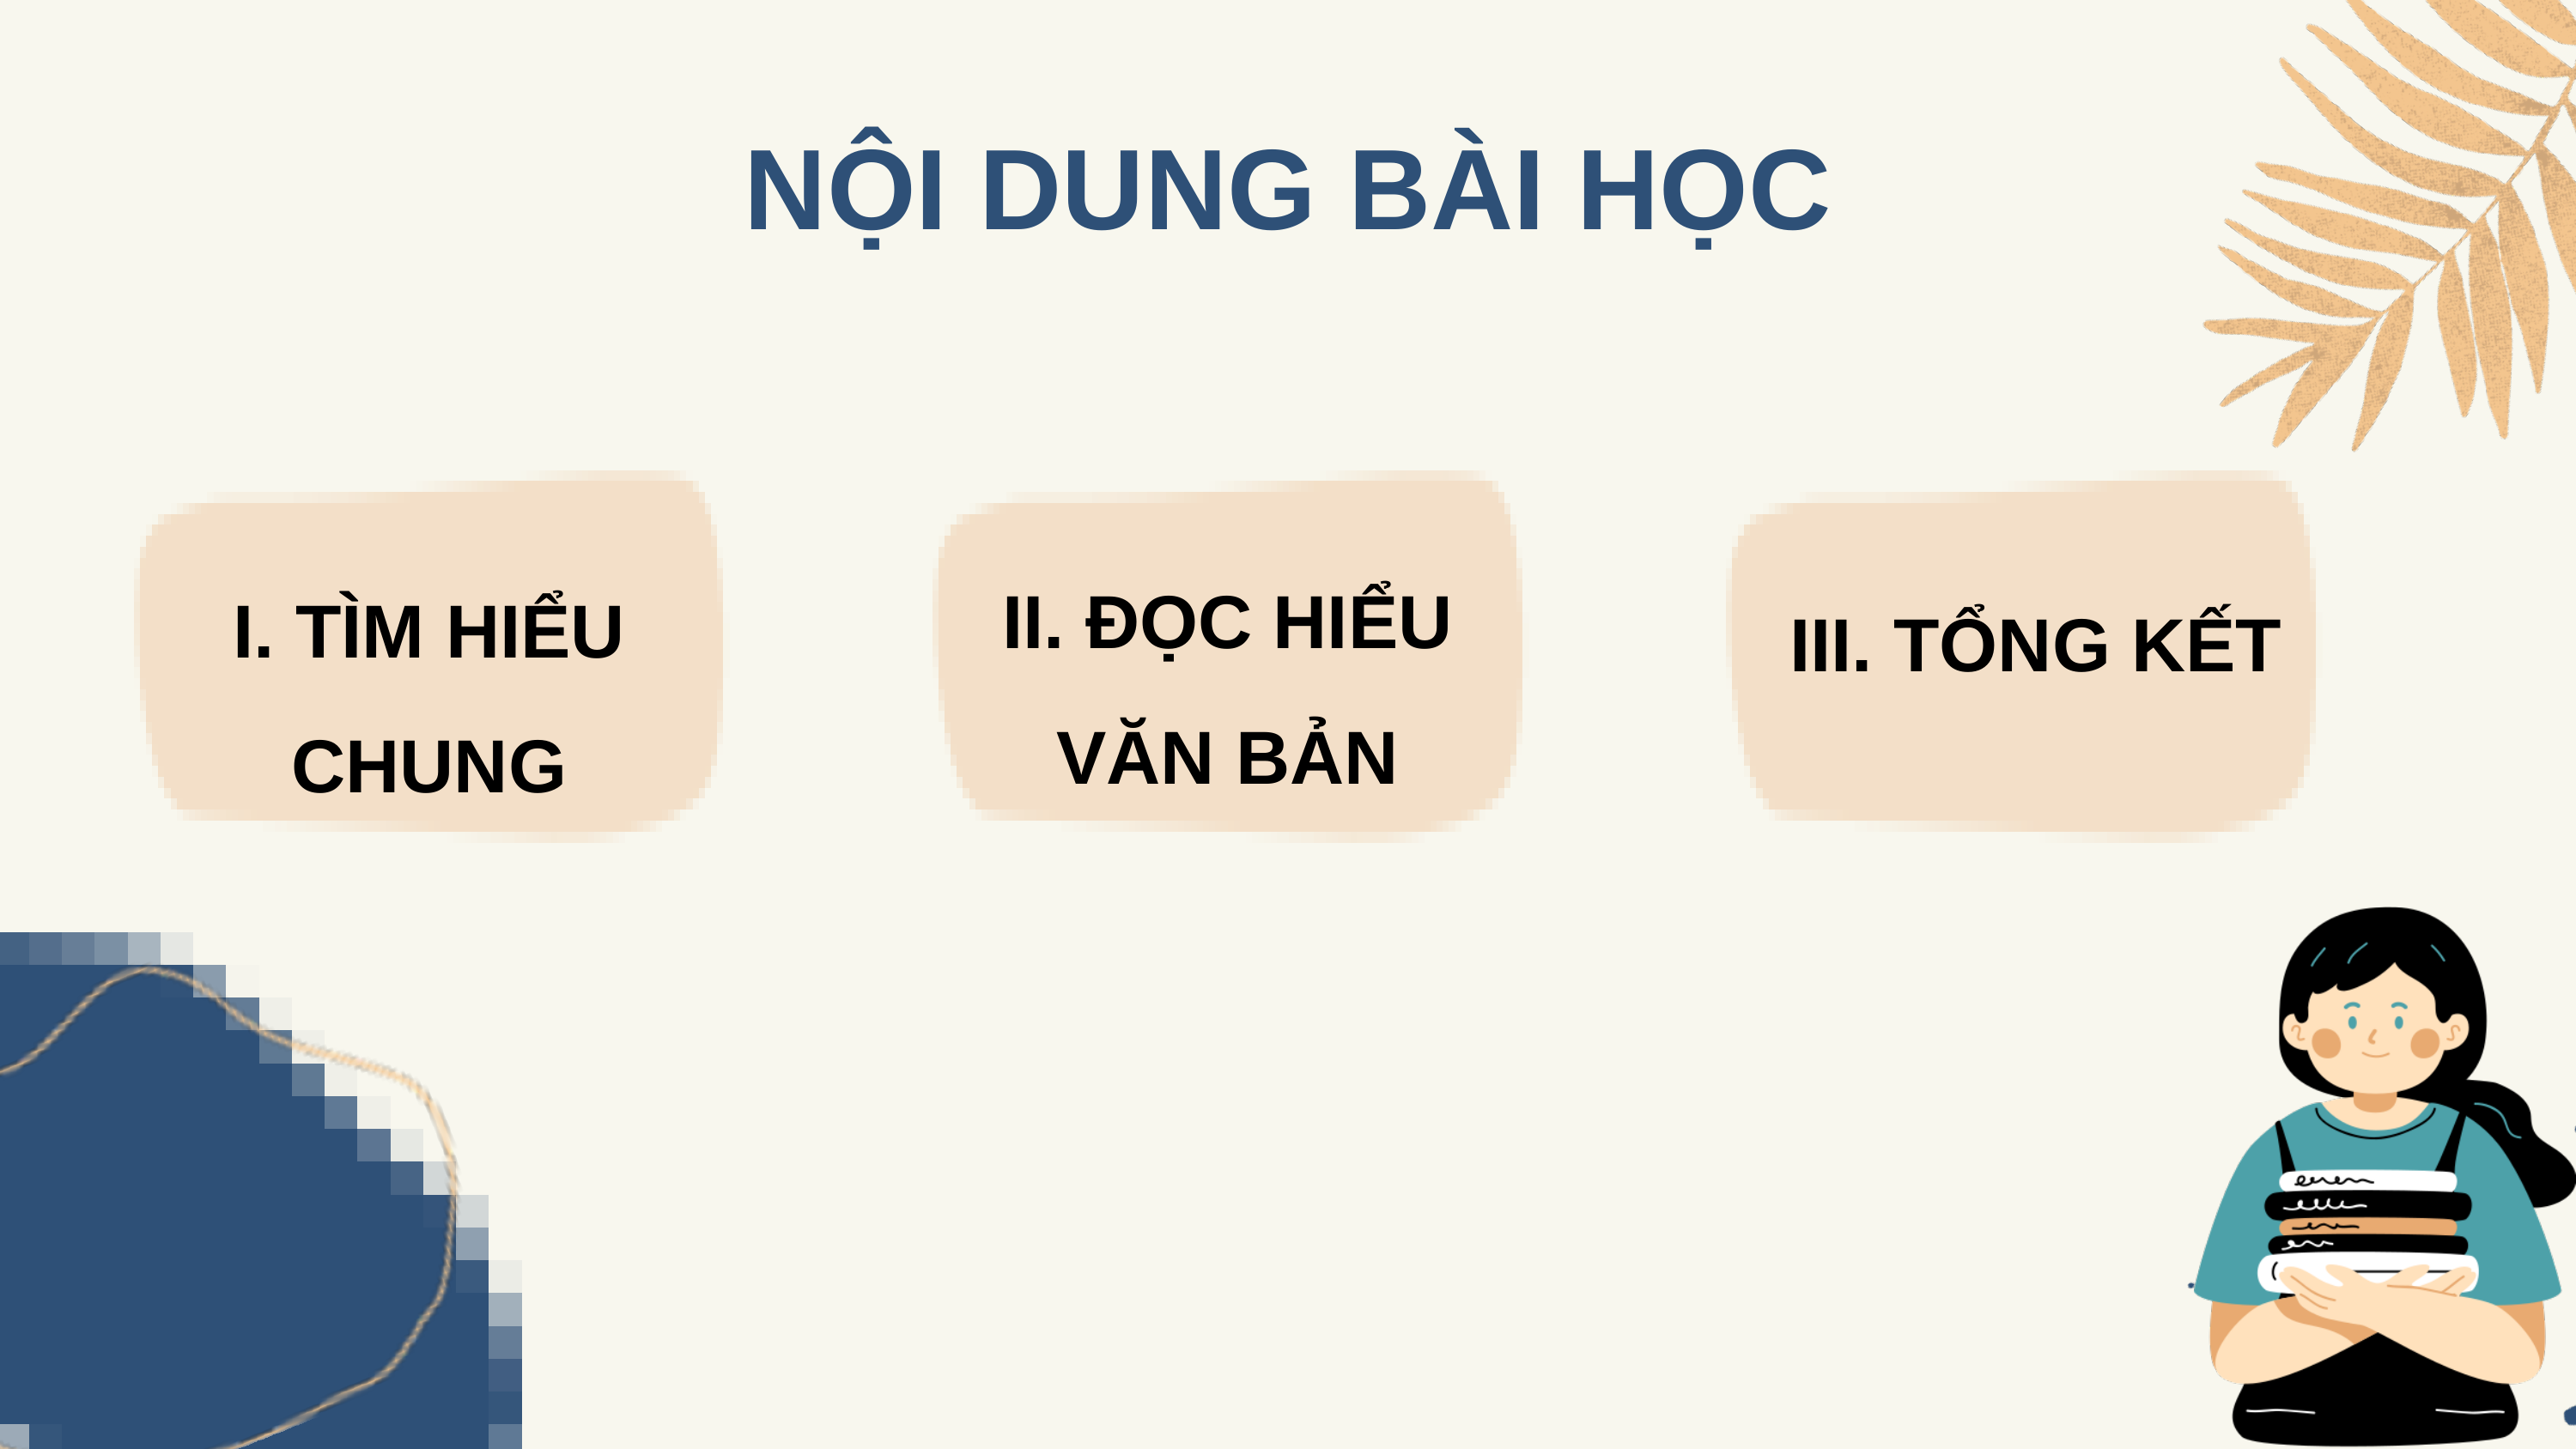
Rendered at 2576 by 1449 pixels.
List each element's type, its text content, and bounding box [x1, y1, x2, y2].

picture [1720, 0, 2576, 843]
picture [0, 846, 531, 1449]
picture [2122, 906, 2576, 1449]
text_box NỘI DUNG BÀI HỌC [570, 134, 2006, 252]
picture [927, 470, 1529, 843]
picture [127, 470, 731, 843]
